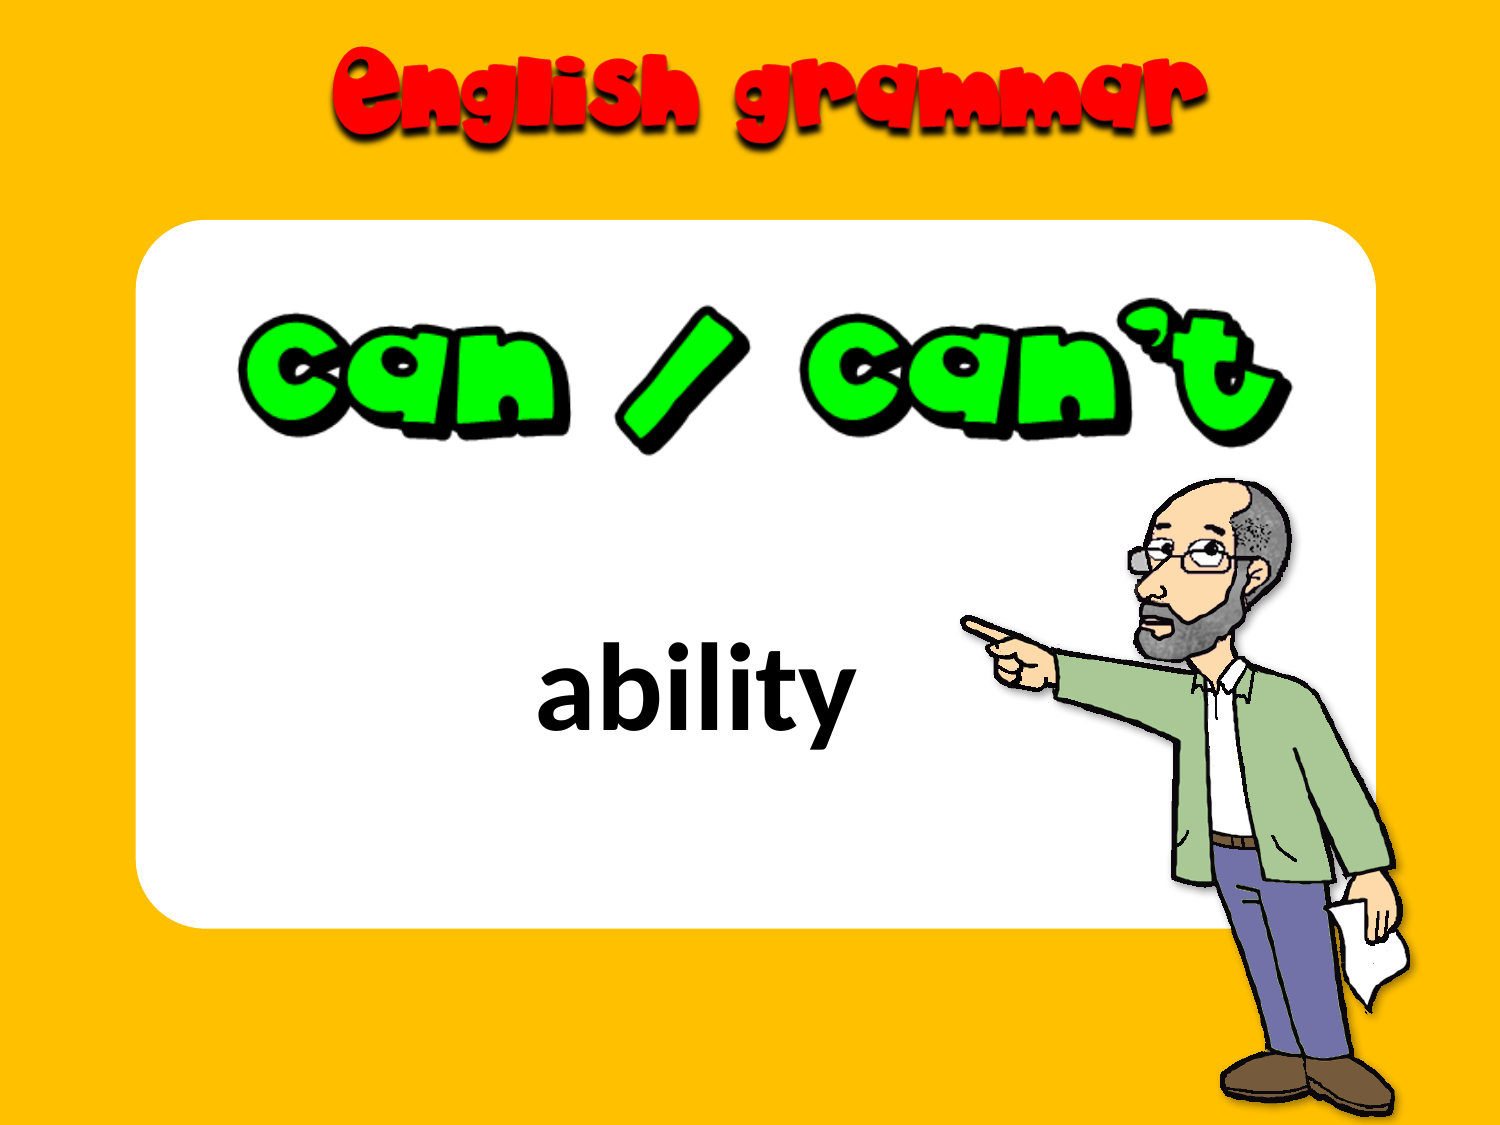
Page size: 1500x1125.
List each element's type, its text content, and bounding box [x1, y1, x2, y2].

text_box [133, 217, 1379, 931]
text_box ability [431, 597, 943, 763]
picture [324, 46, 1217, 162]
picture [228, 255, 1424, 1118]
